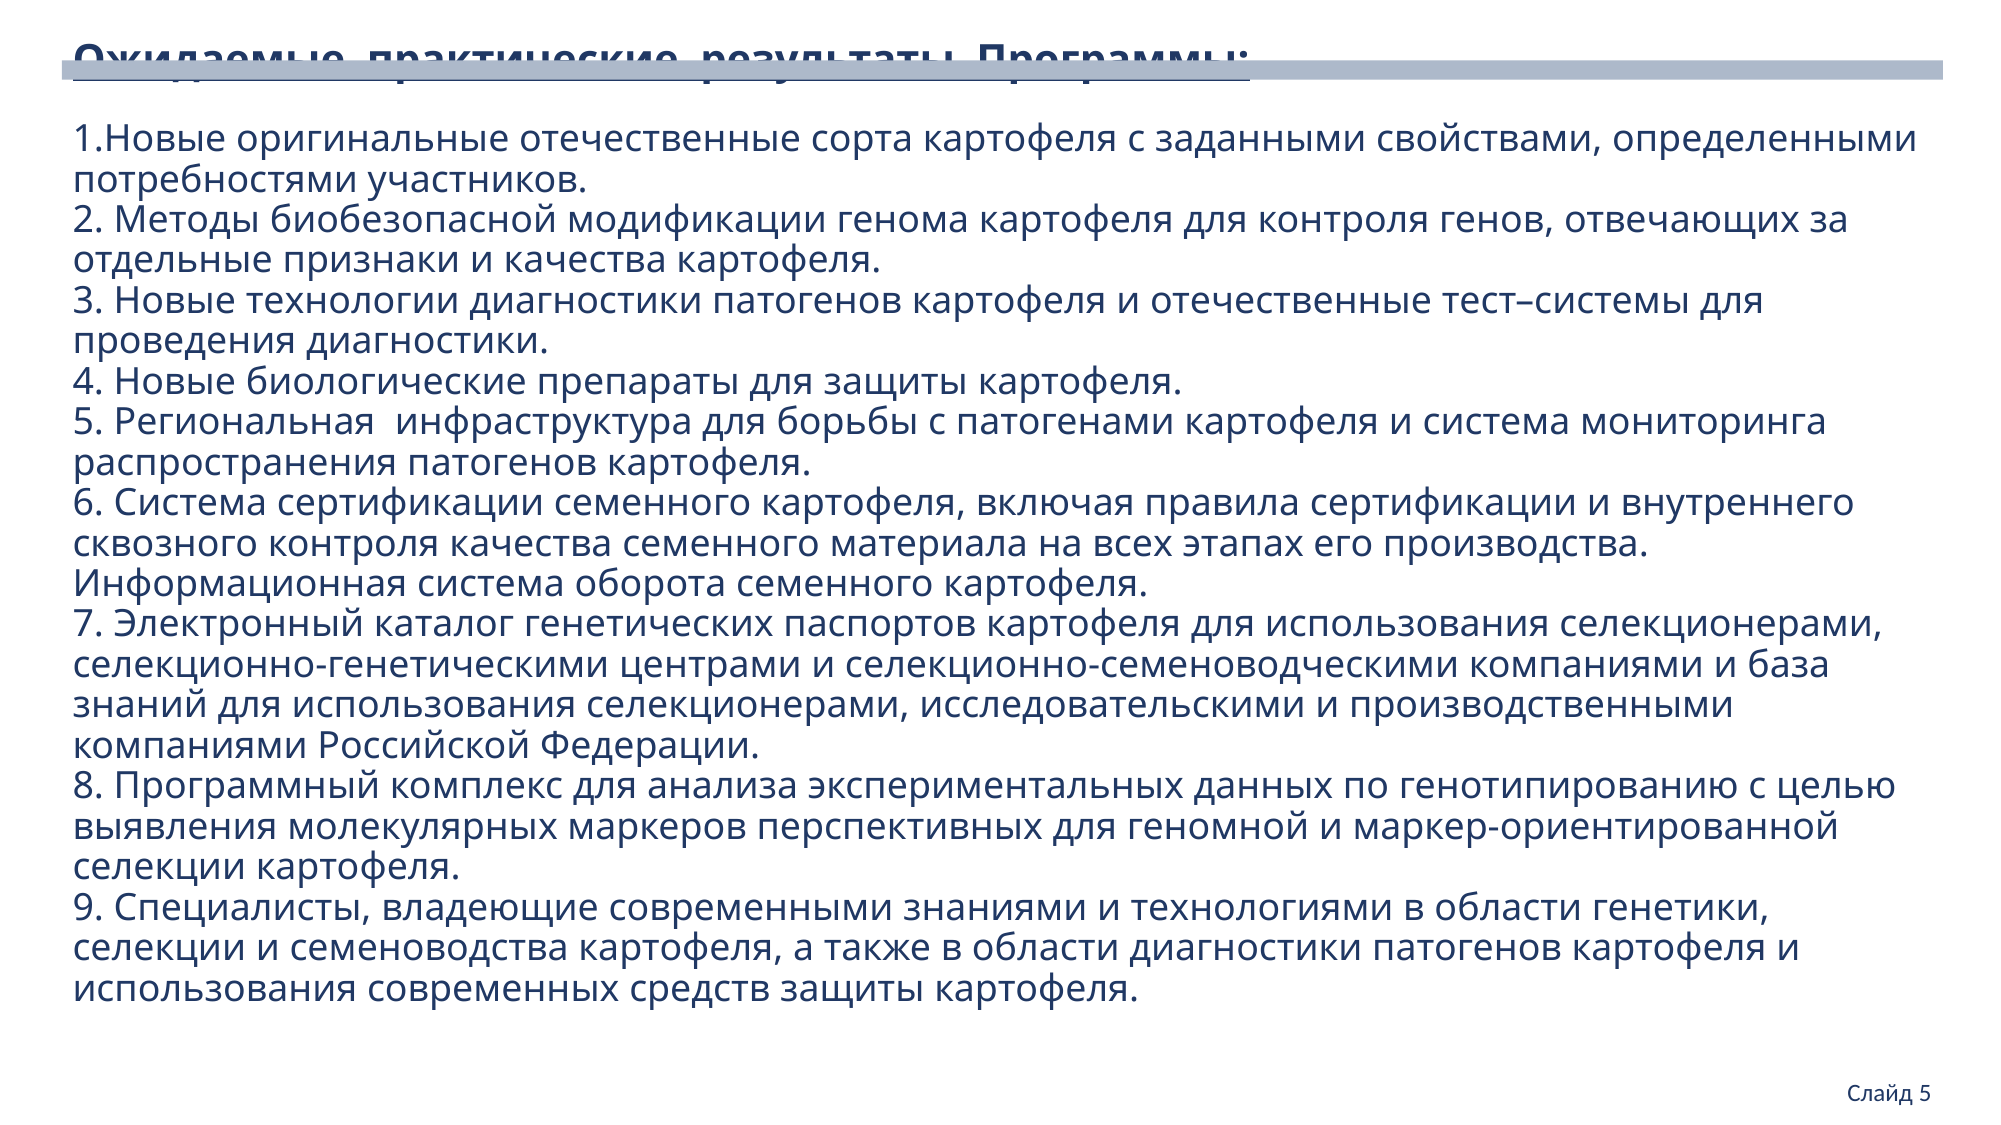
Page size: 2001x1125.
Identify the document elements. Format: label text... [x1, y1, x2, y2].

title Ожидаемые практические результаты Программы: 1.Новые оригинальные отечественные сорта картофеля с заданными свойствами, определенными потребностями участников. 2. Методы биобезопасной модификации генома картофеля для контроля генов, отвечающих за отдельные признаки и качества картофеля. 3. Новые технологии диагностики патогенов картофеля и отечественные тест–системы для проведения диагностики. 4. Новые биологические препараты для защиты картофеля. 5. Региональная инфраструктура для борьбы с патогенами картофеля и система мониторинга распространения патогенов картофеля. 6. Система сертификации семенного картофеля, включая правила сертификации и внутреннего сквозного контроля качества семенного материала на всех этапах его производства. Информационная система оборота семенного картофеля. 7. Электронный каталог генетических паспортов картофеля для использования селекционерами, селекционно-генетическими центрами и селекционно-семеноводческими компаниями и база знаний для использования селекционерами, исследовательскими и производственными компаниями Российской Федерации. 8. Программный комплекс для анализа экспериментальных данных по генотипированию с целью выявления молекулярных маркеров перспективных для геномной и маркер-ориентированной селекции картофеля. 9. Специалисты, владеющие современными знаниями и технологиями в области генетики, селекции и семеноводства картофеля, а также в области диагностики патогенов картофеля и использования современных средств защиты картофеля. [57, 114, 1954, 1017]
text_box [61, 59, 1944, 81]
text_box Слайд 5 [1832, 1068, 1996, 1114]
